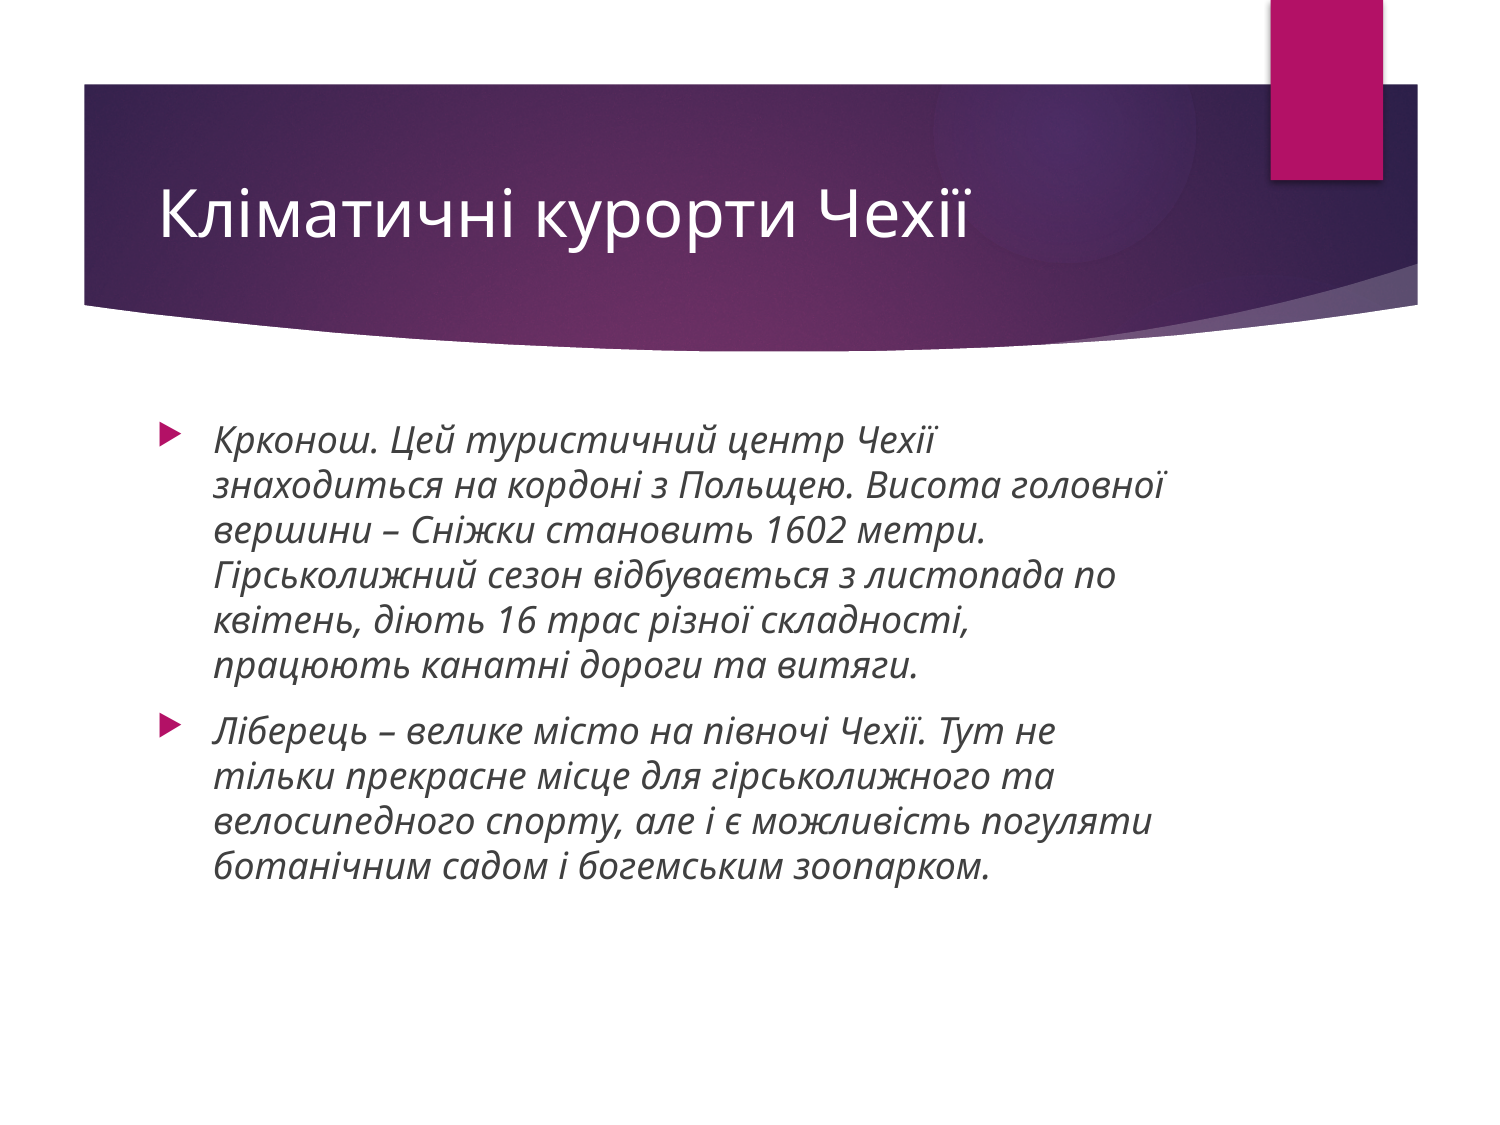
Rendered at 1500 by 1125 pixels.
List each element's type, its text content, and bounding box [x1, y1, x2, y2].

list Крконош. Цей туристичний центр Чехії знаходиться на кордоні з Польщею. Висота головної вершини – Сніжки становить 1602 метри. Гірськолижний сезон відбувається з листопада по квітень, діють 16 трас різної складності, працюють канатні дороги та витяги. Ліберець – велике місто на півночі Чехії. Тут не тільки прекрасне місце для гірськолижного та велосипедного спорту, але і є можливість погуляти ботанічним садом і богемським зоопарком. [141, 408, 1183, 988]
title Кліматичні курорти Чехії [142, 152, 1183, 269]
